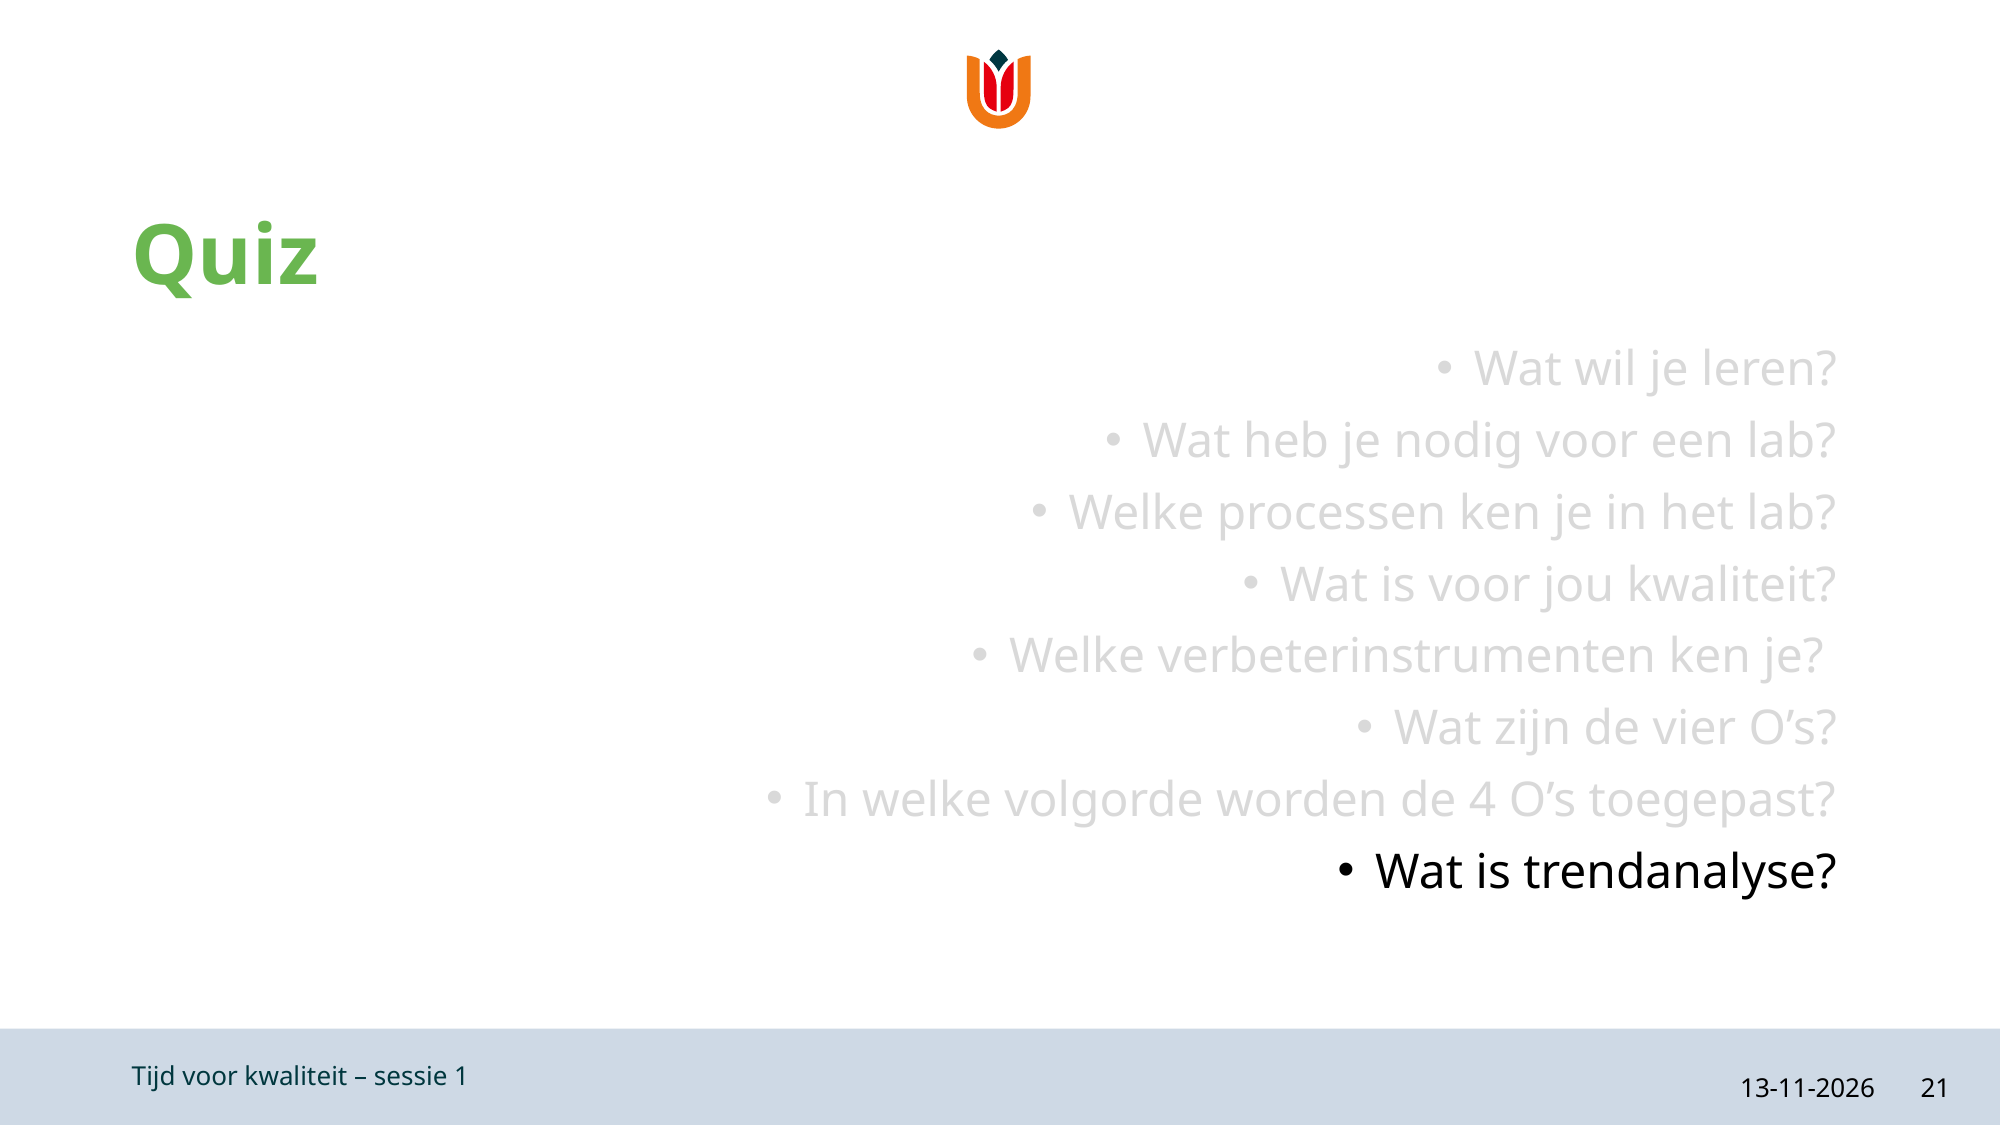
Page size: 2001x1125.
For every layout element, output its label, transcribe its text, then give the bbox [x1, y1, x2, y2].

footer Tijd voor kwaliteit – sessie 1 [116, 1046, 792, 1107]
title Quiz [116, 148, 1883, 367]
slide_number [1508, 1046, 1889, 1107]
list Wat wil je leren? Wat heb je nodig voor een lab? Welke processen ken je in het lab? Wat is voor jou kwaliteit? Welke verbeterinstrumenten ken je? Wat zijn de vier O’s? In welke volgorde worden de 4 O’s toegepast? Wat is trendanalyse? [89, 316, 1853, 932]
slide_number 21 [1889, 1046, 1982, 1107]
